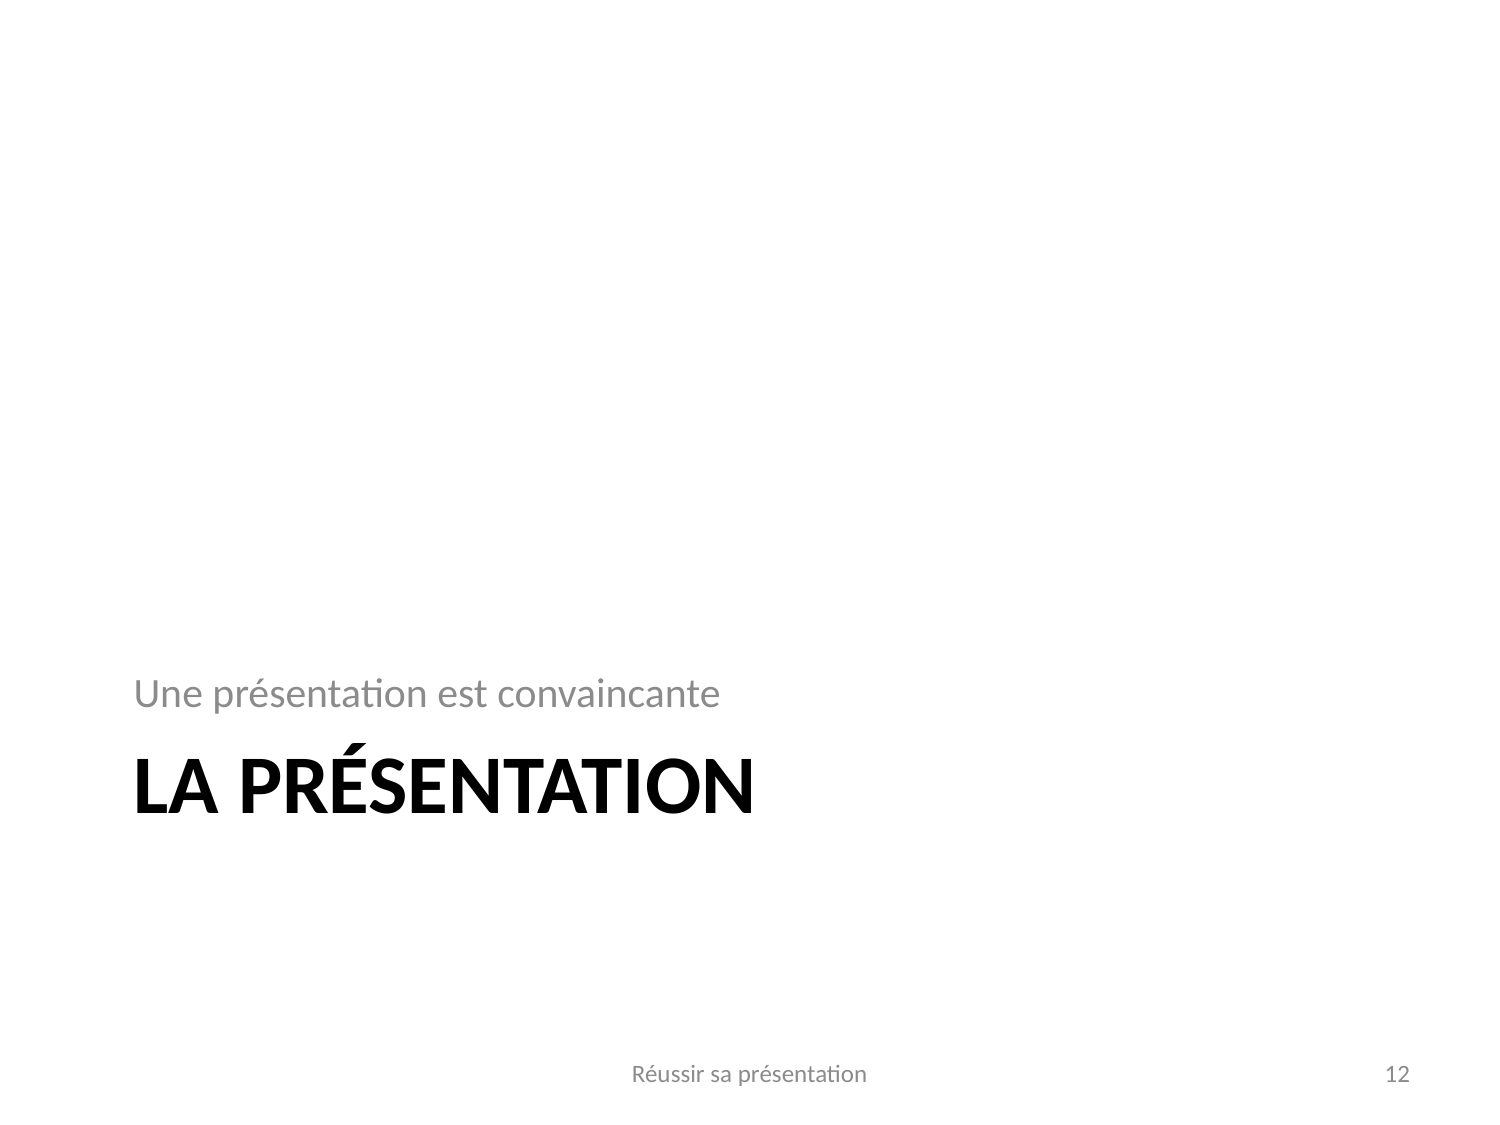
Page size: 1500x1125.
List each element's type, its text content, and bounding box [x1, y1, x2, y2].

list Une présentation est convaincante [118, 476, 1394, 723]
slide_number 12 [1074, 1042, 1425, 1103]
footer Réussir sa présentation [512, 1042, 988, 1103]
title La présentation [118, 723, 1394, 947]
